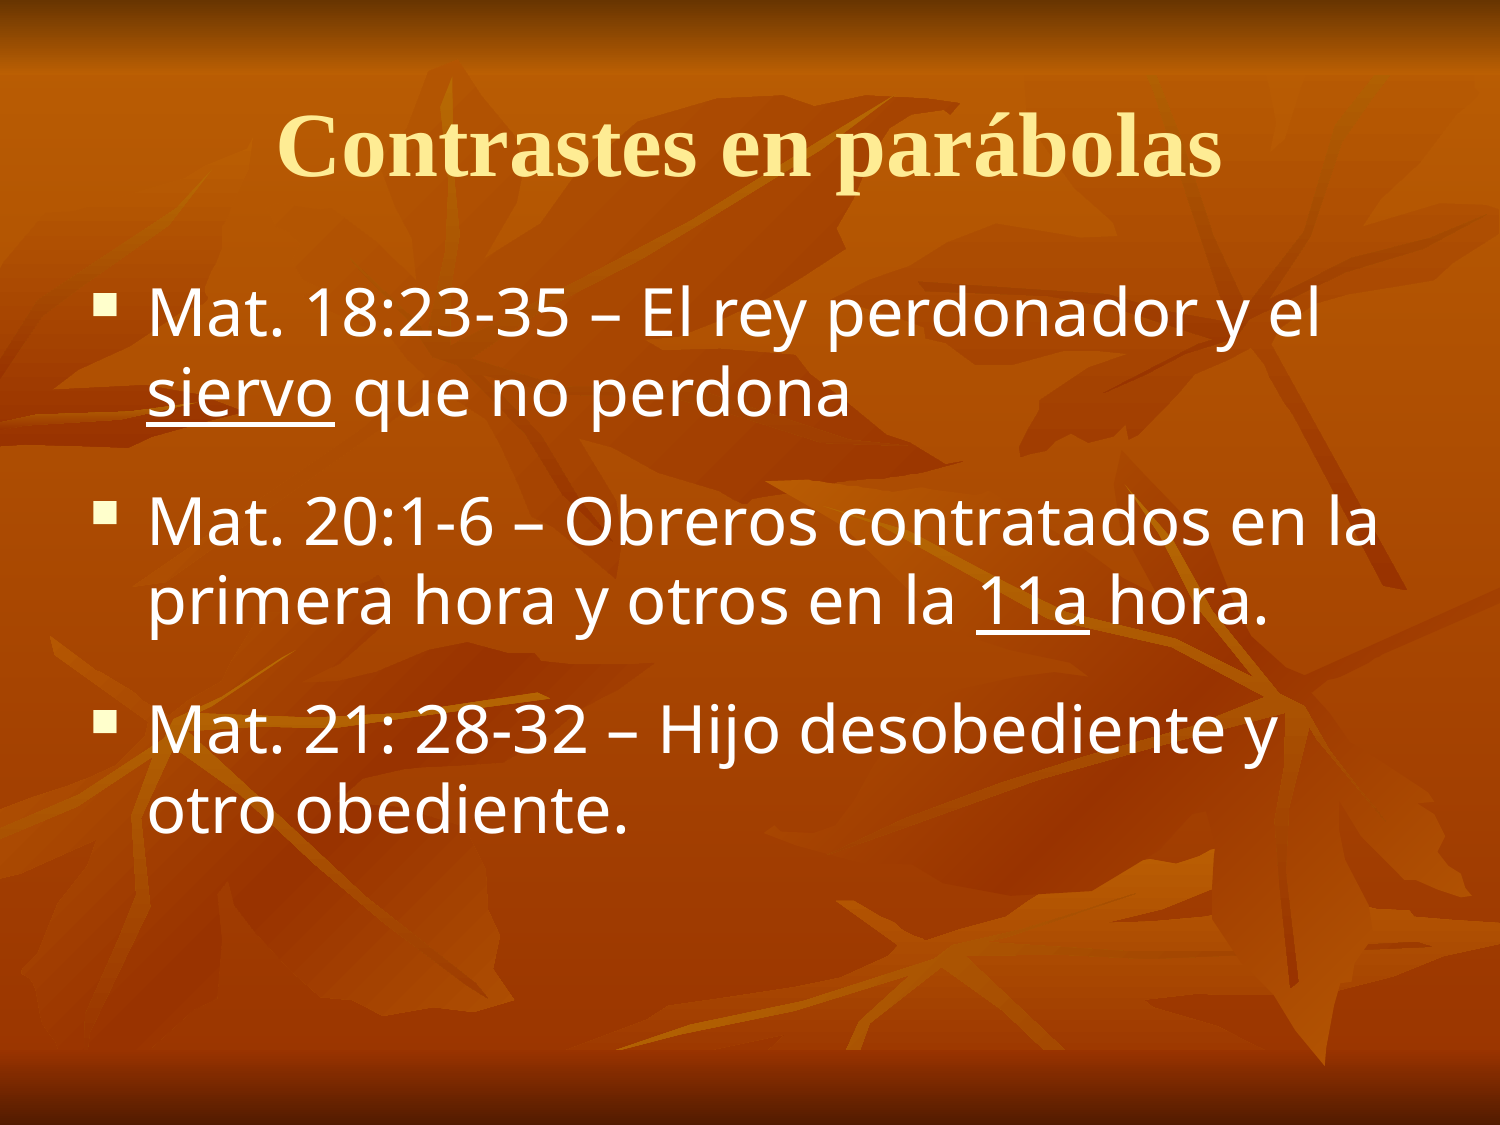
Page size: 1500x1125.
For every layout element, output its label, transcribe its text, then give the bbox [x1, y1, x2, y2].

list Mat. 18:23-35 – El rey perdonador y el siervo que no perdona Mat. 20:1-6 – Obreros contratados en la primera hora y otros en la 11a hora. Mat. 21: 28-32 – Hijo desobediente y otro obediente. [75, 262, 1425, 1006]
title Contrastes en parábolas [75, 45, 1425, 234]
